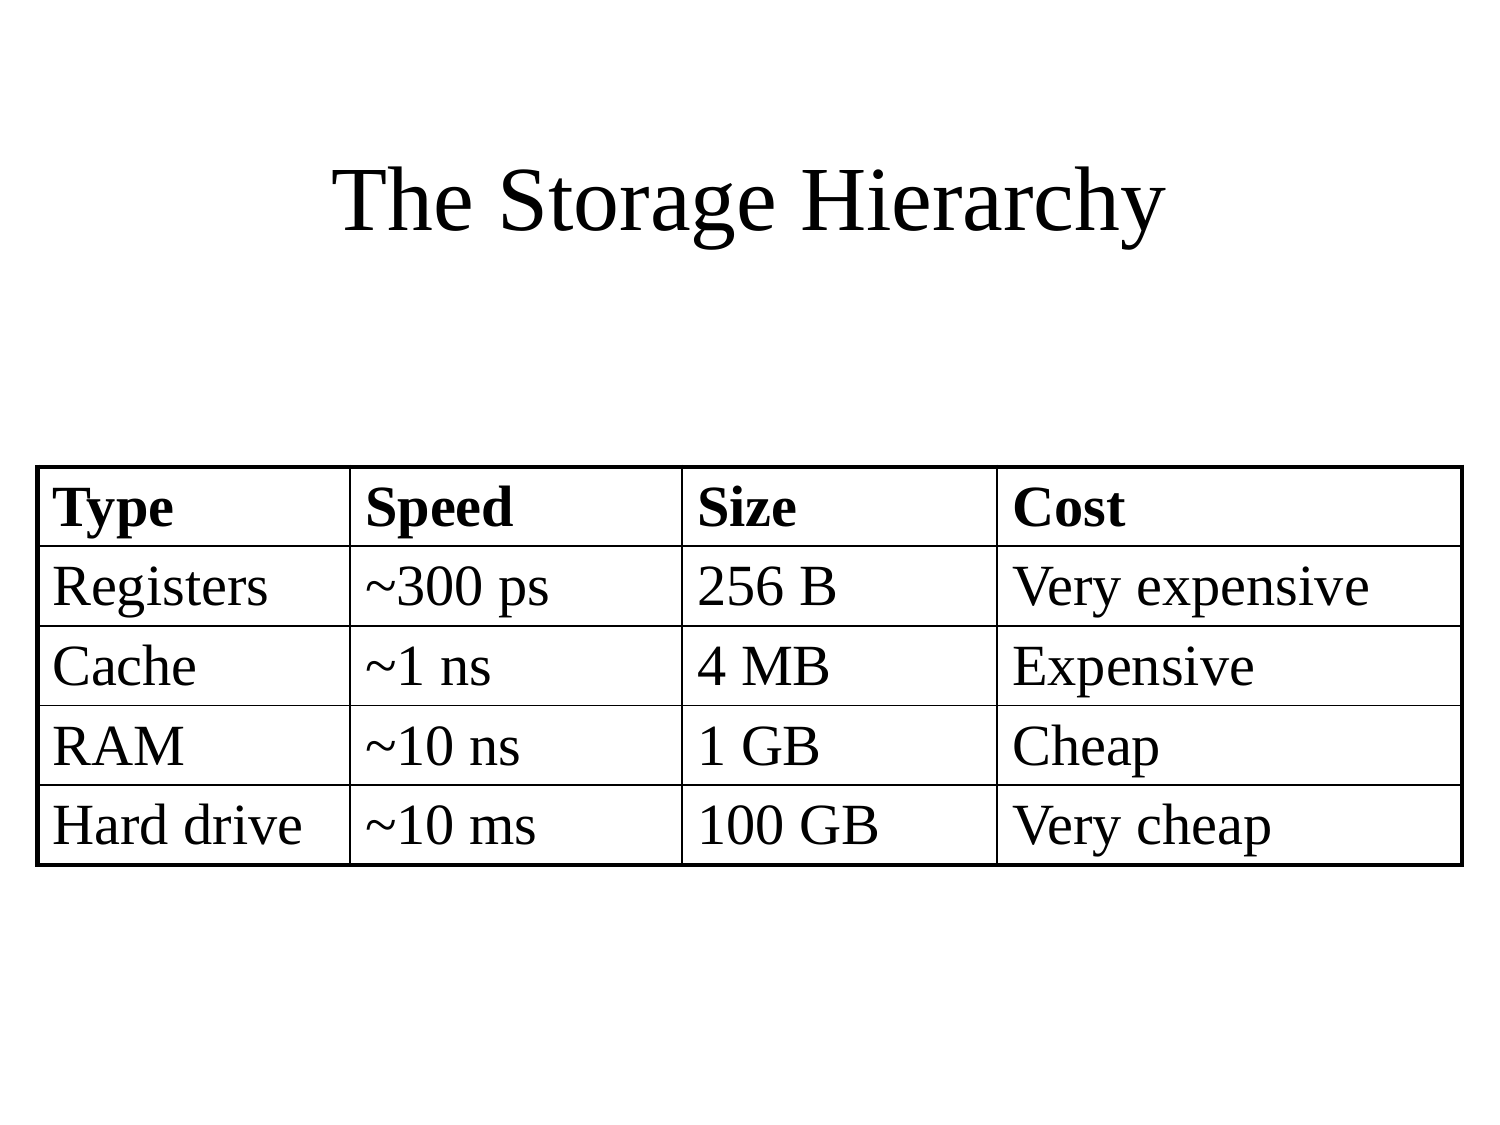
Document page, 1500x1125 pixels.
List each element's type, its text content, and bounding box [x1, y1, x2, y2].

table_cell 4 MB [683, 627, 996, 705]
table_header Size [683, 469, 996, 545]
table_cell Registers [40, 547, 349, 625]
table_cell RAM [40, 706, 349, 784]
table_cell ~1 ns [351, 627, 681, 705]
table_cell Expensive [998, 627, 1460, 705]
table_cell Very cheap [998, 786, 1460, 863]
table_cell 1 GB [683, 706, 996, 784]
table_cell ~10 ns [351, 706, 681, 784]
table_cell Cheap [998, 706, 1460, 784]
table_cell Very expensive [998, 547, 1460, 625]
table_cell Hard drive [40, 786, 349, 863]
table_cell 100 GB [683, 786, 996, 863]
title The Storage Hierarchy [111, 99, 1388, 288]
table_cell ~300 ps [351, 547, 681, 625]
table_cell 256 B [683, 547, 996, 625]
table_cell Cache [40, 627, 349, 705]
table_cell ~10 ms [351, 786, 681, 863]
table_header Type [40, 469, 349, 545]
table_header Speed [351, 469, 681, 545]
table_header Cost [998, 469, 1460, 545]
